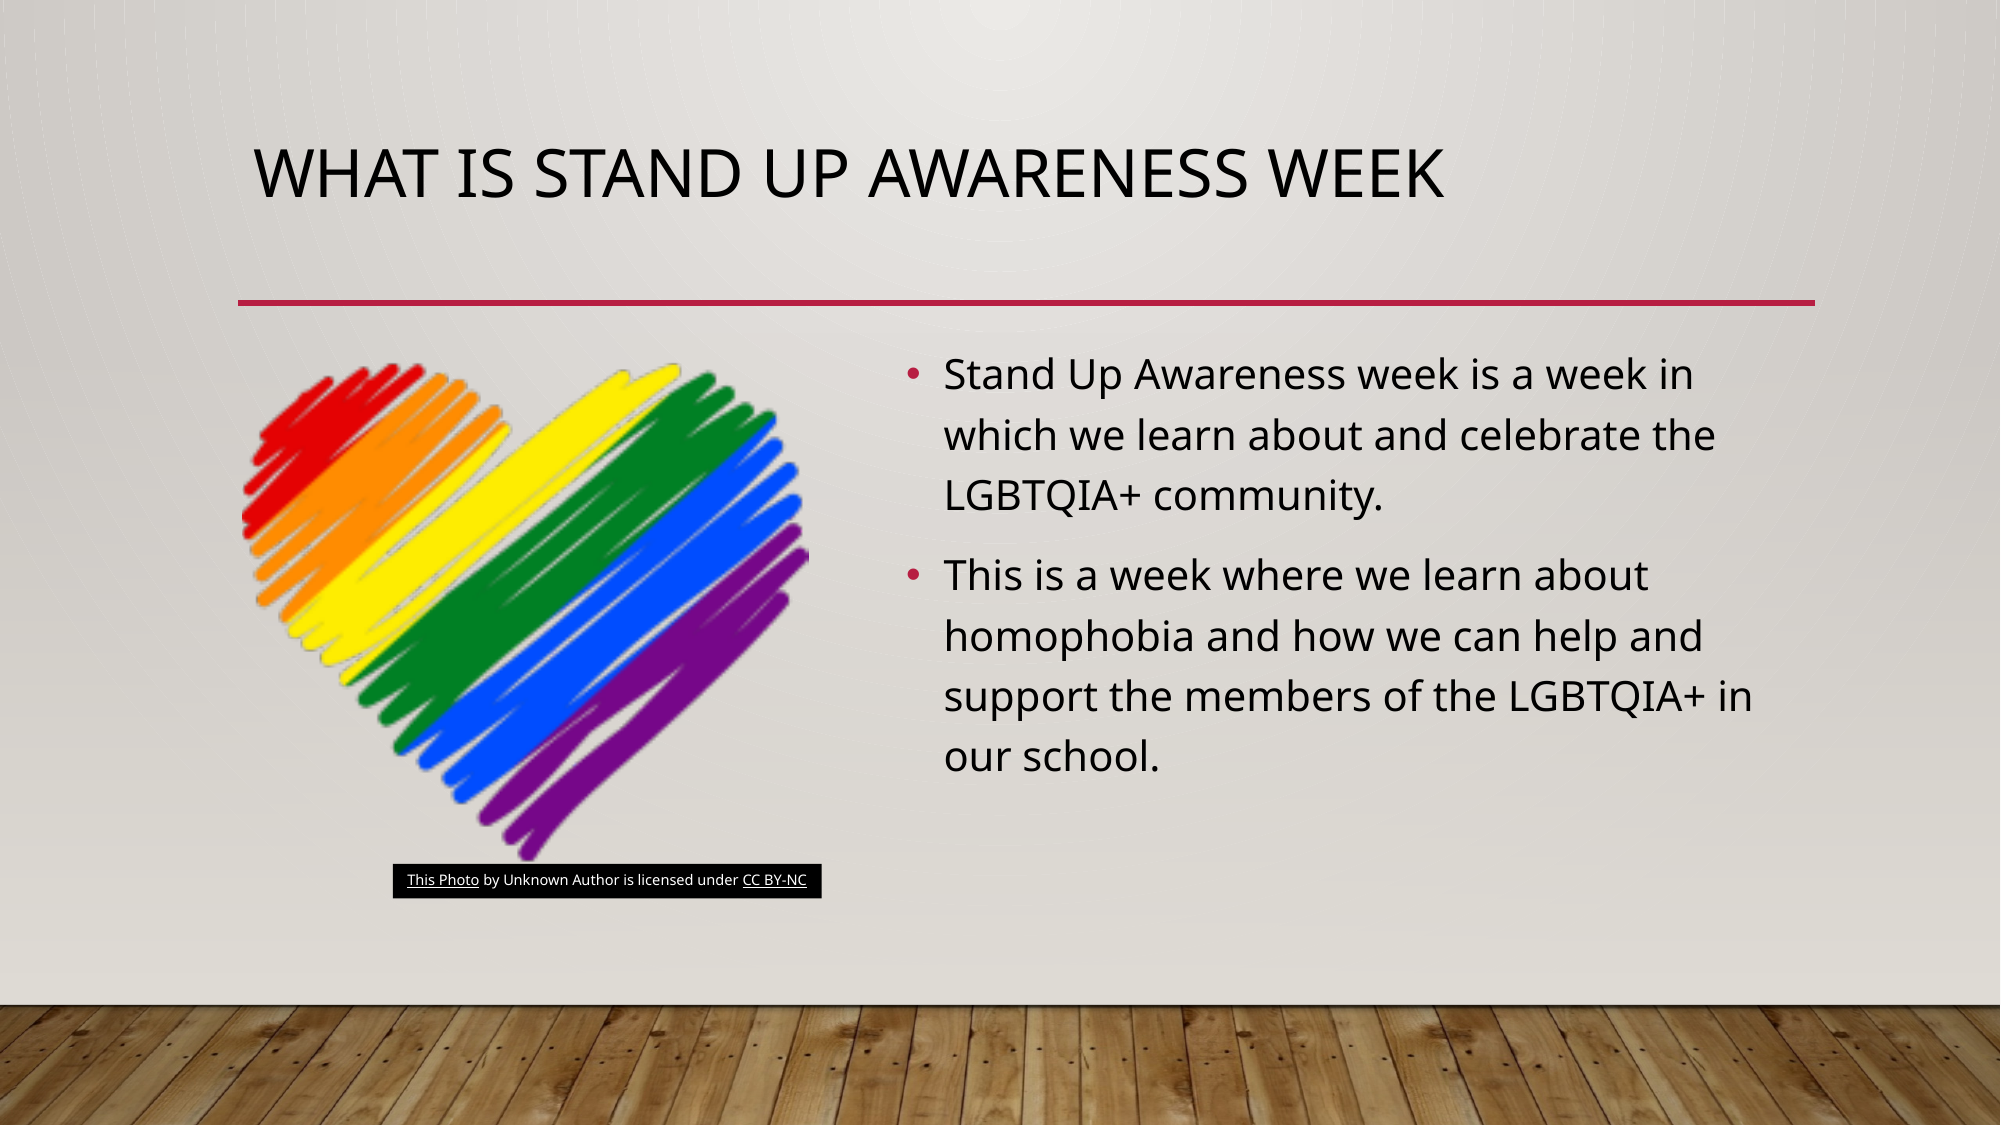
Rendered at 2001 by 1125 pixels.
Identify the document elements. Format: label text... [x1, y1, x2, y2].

title What is Stand Up Awareness Week [238, 131, 1814, 305]
picture [242, 330, 809, 897]
text_box This Photo by Unknown Author is licensed under CC BY-NC [392, 863, 822, 899]
picture [0, 1005, 2000, 1125]
list Stand Up Awareness week is a week in which we learn about and celebrate the LGBTQIA+ community. This is a week where we learn about homophobia and how we can help and support the members of the LGBTQIA+ in our school. [891, 330, 1814, 897]
